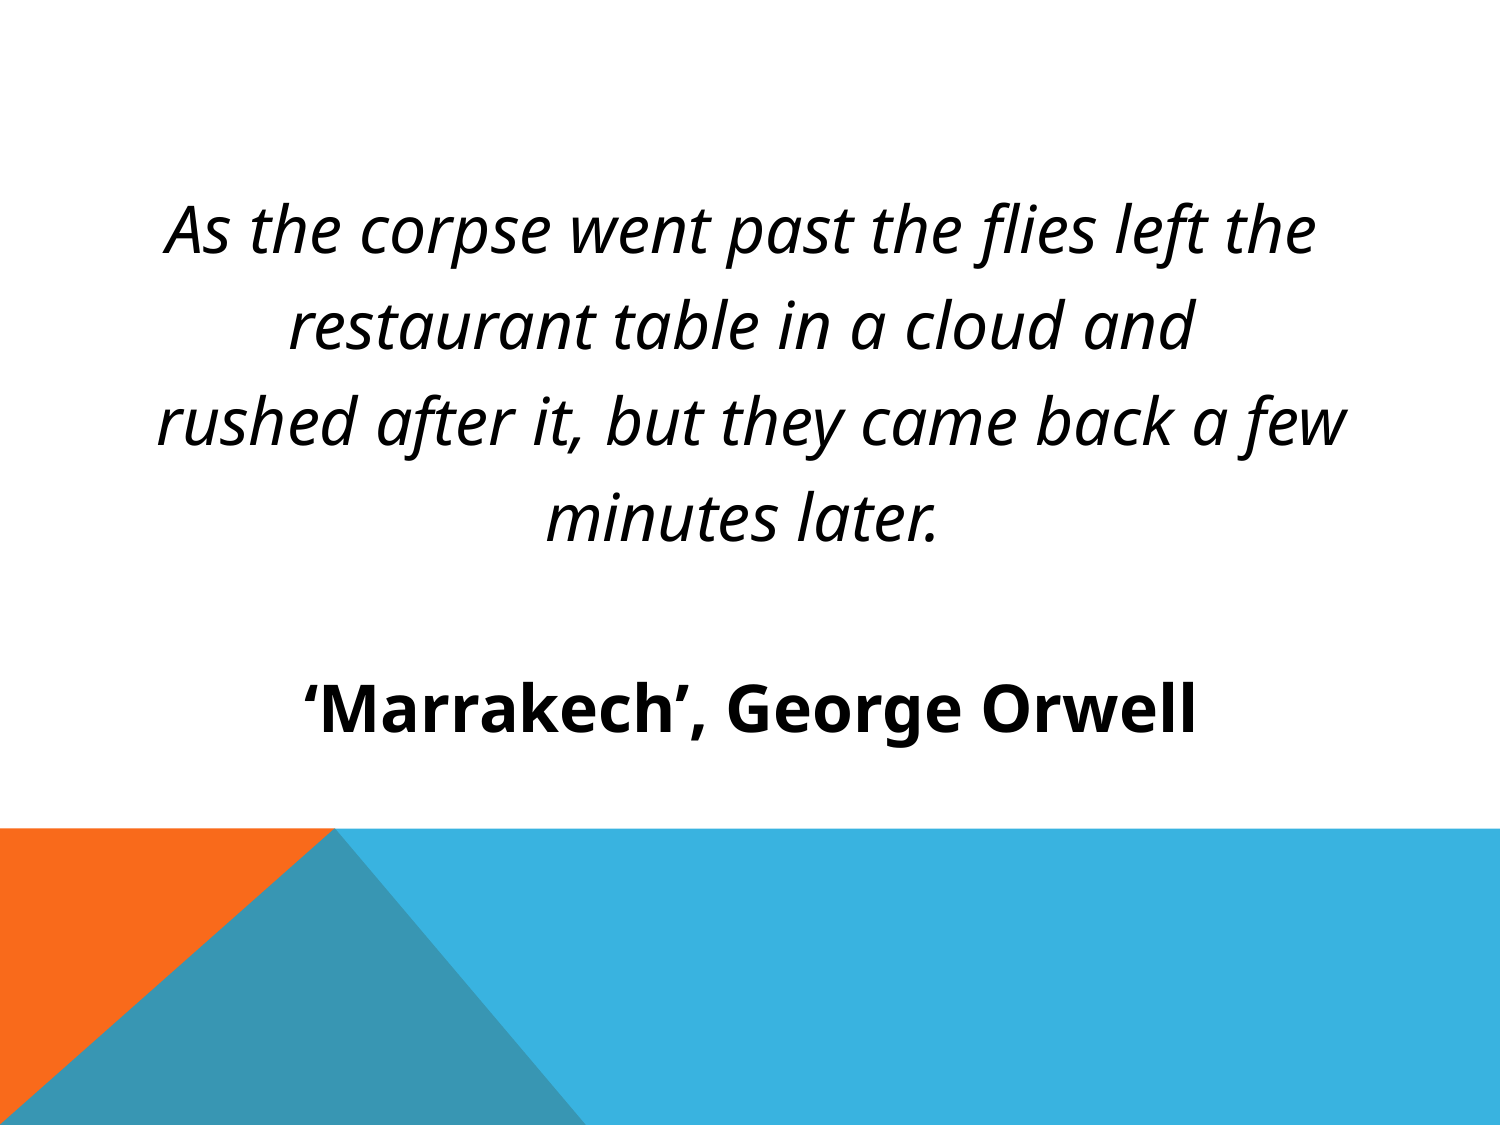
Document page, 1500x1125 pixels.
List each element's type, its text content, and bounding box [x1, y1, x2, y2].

list As the corpse went past the flies left the restaurant table in a cloud and rushed after it, but they came back a few minutes later. ‘Marrakech’, George Orwell [135, 180, 1369, 768]
